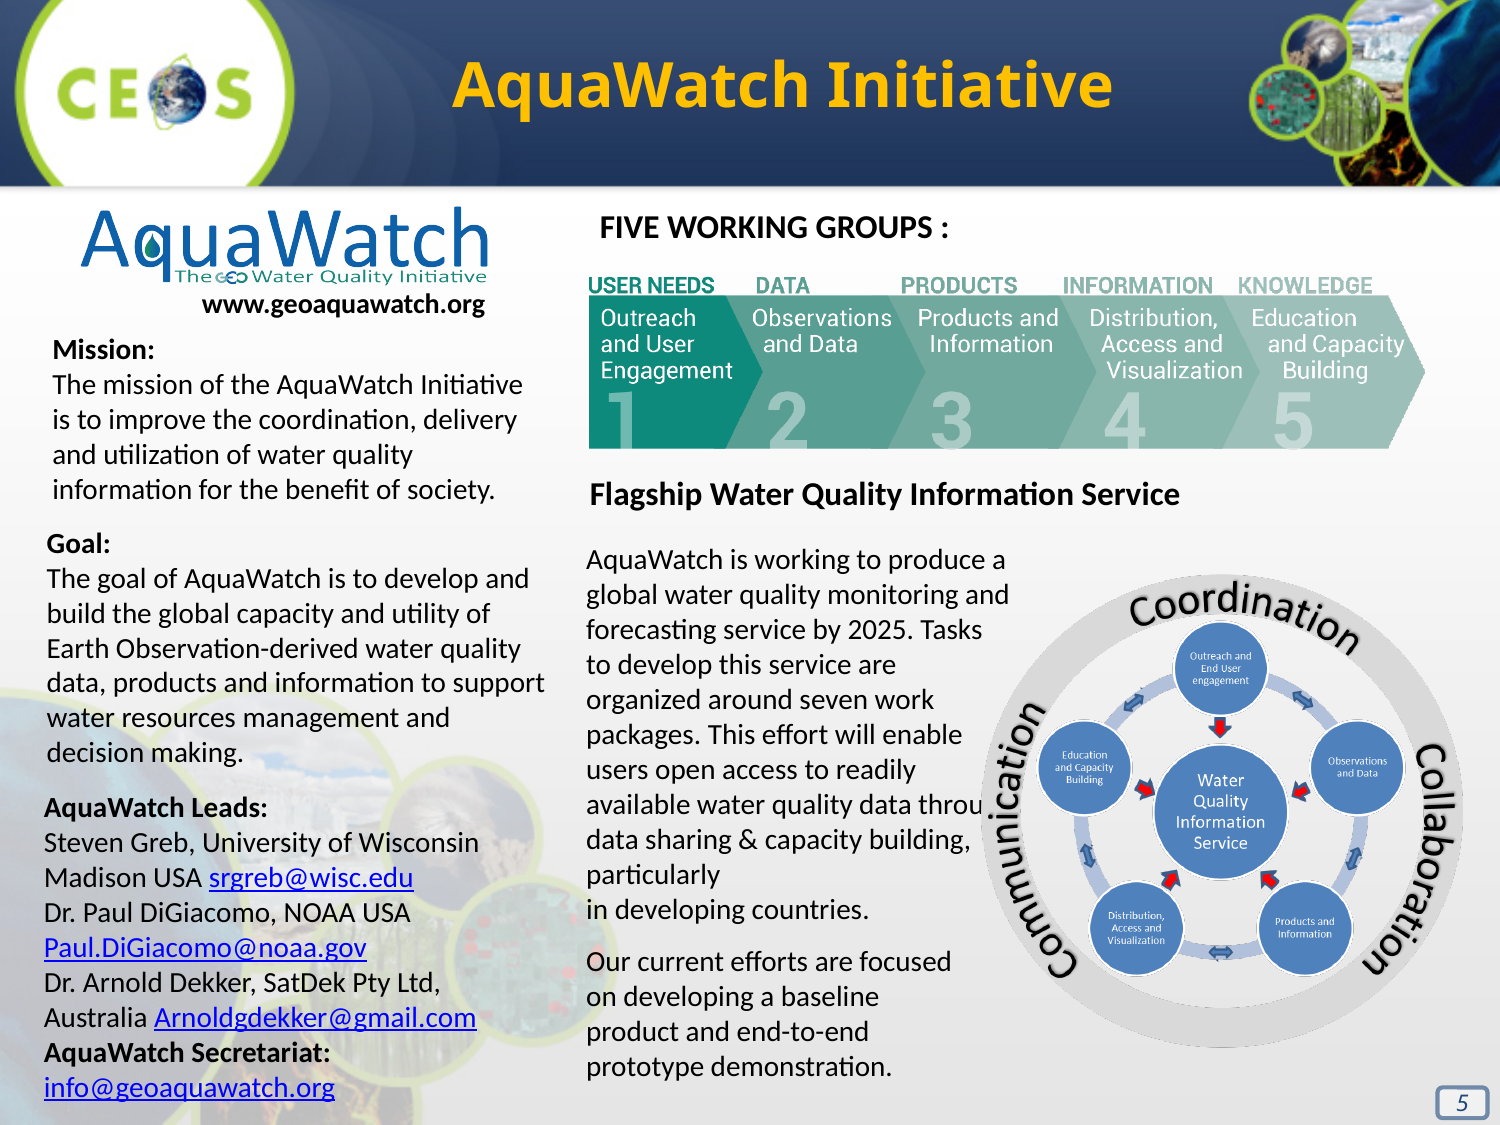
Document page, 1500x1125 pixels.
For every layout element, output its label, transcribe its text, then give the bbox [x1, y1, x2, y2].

text_box AquaWatch Leads: Steven Greb, University of Wisconsin Madison USA srgreb@wisc.edu Dr. Paul DiGiacomo, NOAA USA Paul.DiGiacomo@noaa.gov Dr. Arnold Dekker, SatDek Pty Ltd, Australia Arnoldgdekker@gmail.com AquaWatch Secretariat: info@geoaquawatch.org [32, 783, 538, 1109]
list AquaWatch Initiative [399, 37, 1213, 125]
text_box Flagship Water Quality Information Service [574, 464, 1263, 560]
text_box FIVE WORKING GROUPS : [575, 199, 975, 252]
picture [0, 0, 1500, 1125]
slide_number 5 [1435, 1085, 1490, 1121]
text_box Mission: The mission of the AquaWatch Initiative is to improve the coordination, delivery and utilization of water quality information for the benefit of society. [37, 322, 543, 516]
text_box Goal: The goal of AquaWatch is to develop and build the global capacity and utility of Earth Observation-derived water quality data, products and information to support water resources management and decision making. [31, 516, 564, 777]
text_box www.geoaquawatch.org [174, 279, 513, 325]
text_box AquaWatch is working to produce a global water quality monitoring and forecasting service by 2025. Tasks to develop this service are organized around seven work packages. This effort will enable users open access to readily available water quality data through data sharing & capacity building, particularly in developing countries. [574, 560, 1025, 936]
text_box Our current efforts are focused on developing a baseline product and end-to-end prototype demonstration. [574, 936, 981, 1123]
